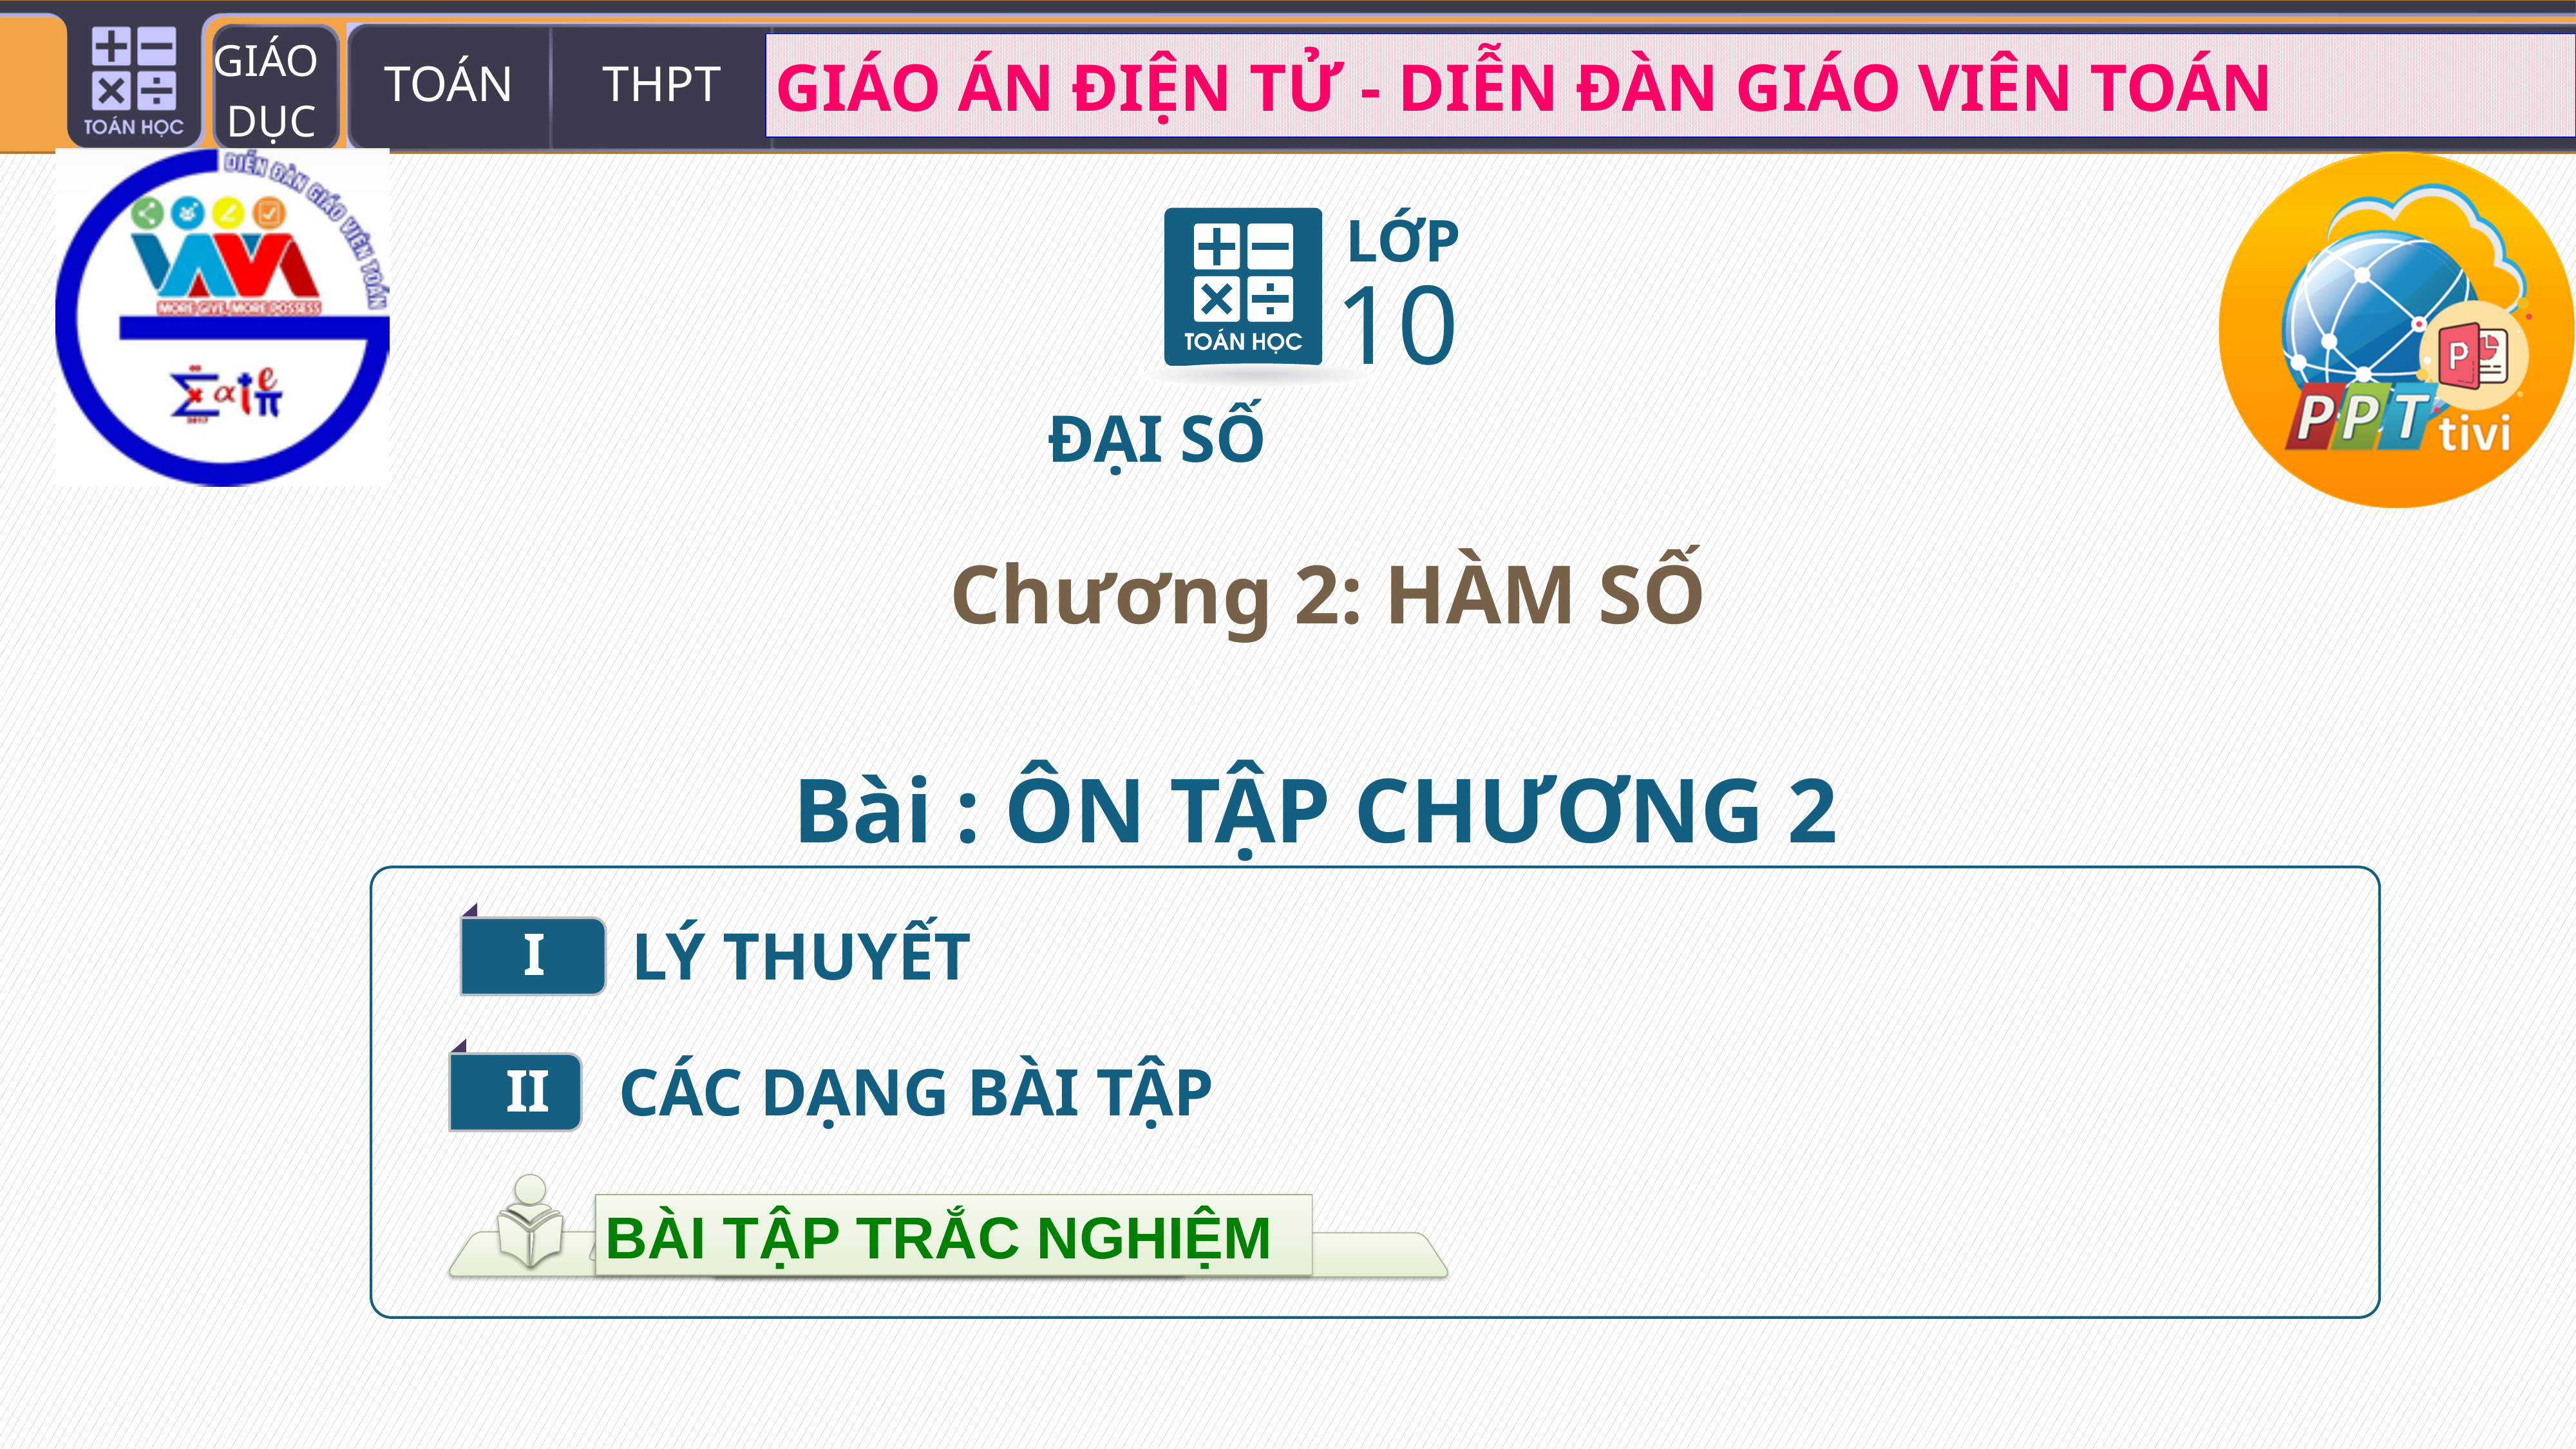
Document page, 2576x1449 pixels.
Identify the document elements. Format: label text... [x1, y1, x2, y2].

picture [2218, 151, 2576, 509]
text_box [370, 866, 2382, 1319]
text_box Chương 2: HÀM SỐ [362, 489, 2295, 645]
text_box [1139, 207, 1376, 388]
picture [55, 148, 390, 487]
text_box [448, 1038, 2255, 1135]
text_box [1307, 198, 1500, 393]
text_box Bài : ÔN TẬP CHƯƠNG 2 [783, 749, 1849, 866]
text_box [459, 902, 2029, 999]
text_box ĐẠI SỐ [1037, 393, 1277, 480]
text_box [448, 1174, 1450, 1277]
